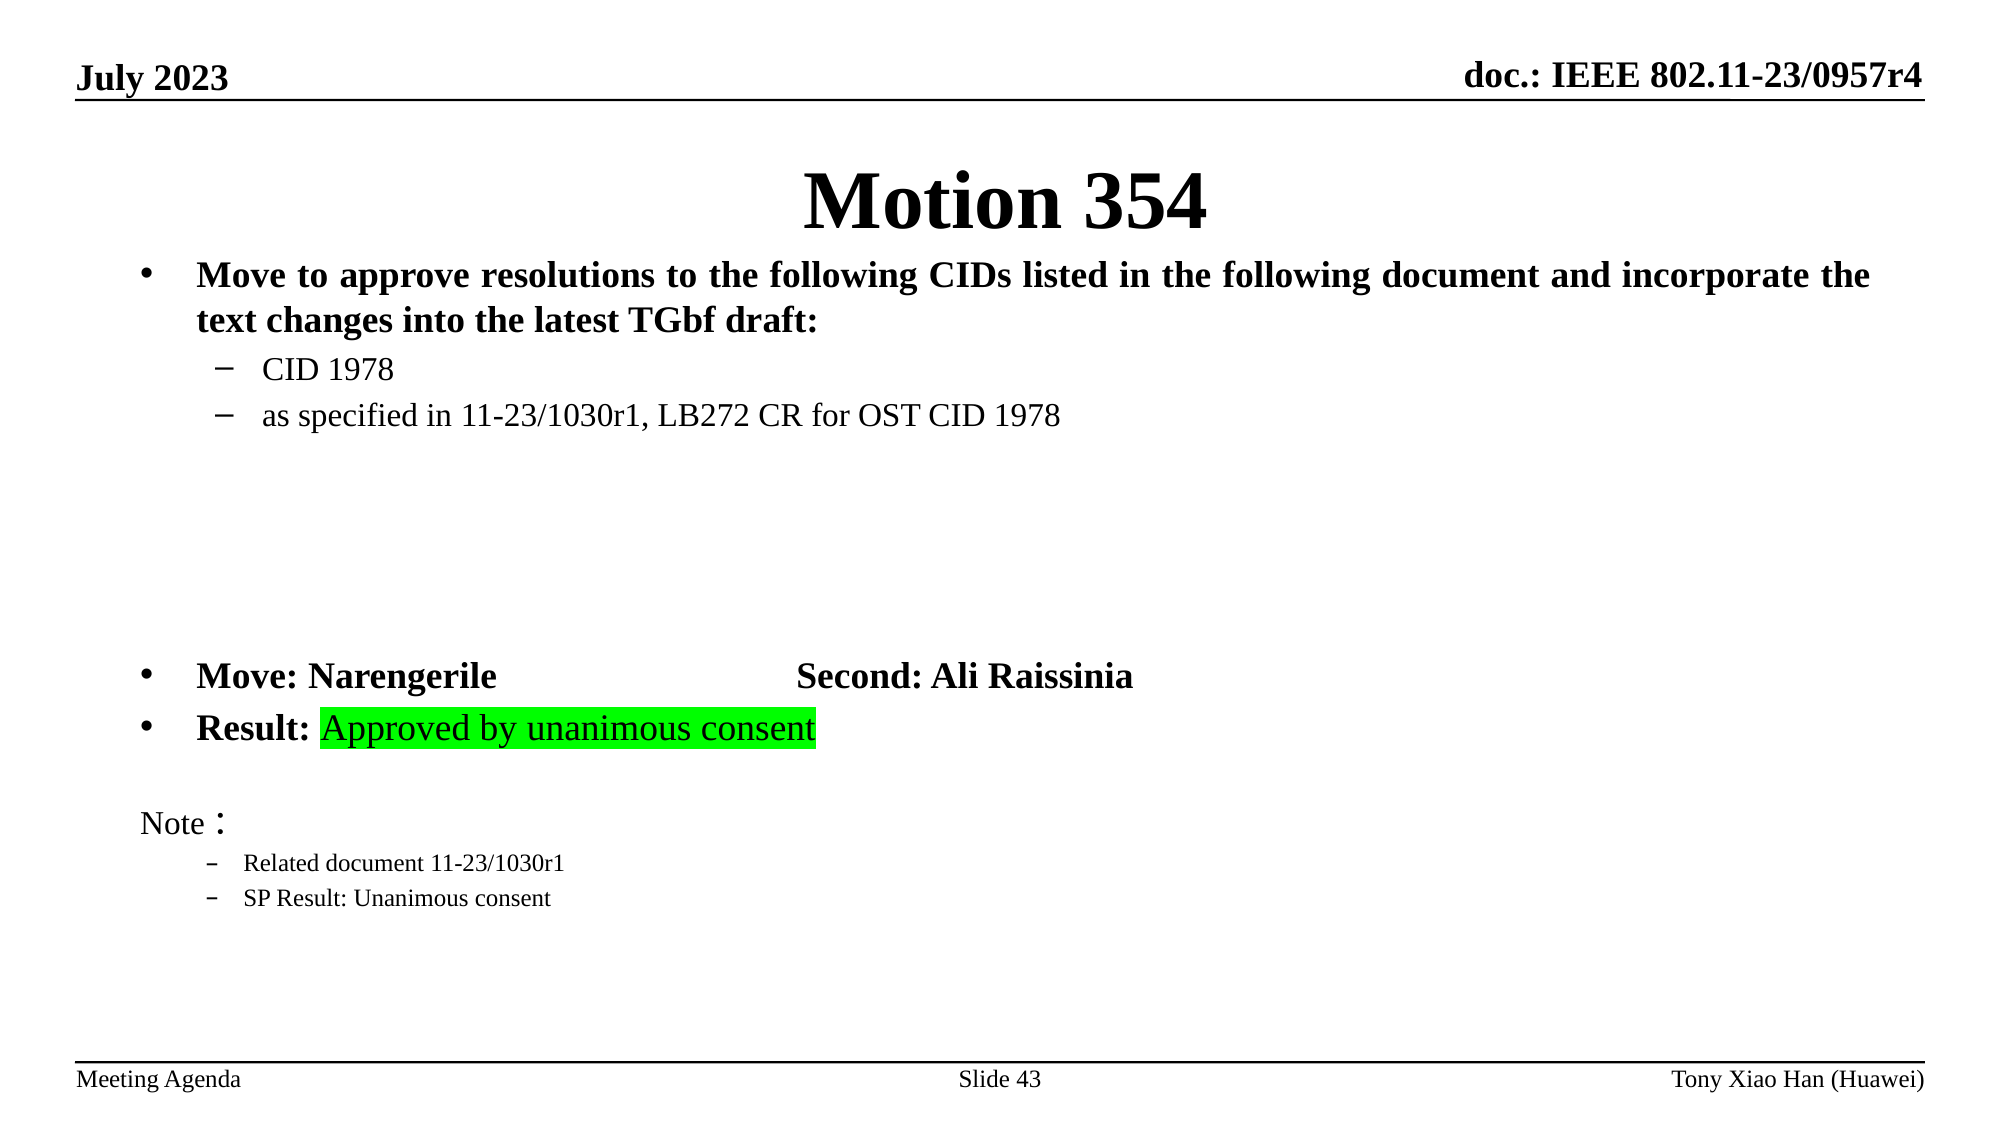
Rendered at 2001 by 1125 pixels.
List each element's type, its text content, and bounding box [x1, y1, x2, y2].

text_box Move to approve resolutions to the following CIDs listed in the following document and incorporate the text changes into the latest TGbf draft: CID 1978 as specified in 11-23/1030r1, LB272 CR for OST CID 1978 Move: Narengerile Second: Ali Raissinia Result: Approved by unanimous consent Note： Related document 11-23/1030r1 SP Result: Unanimous consent [125, 212, 1888, 900]
text_box Motion 354 [368, 137, 1644, 212]
